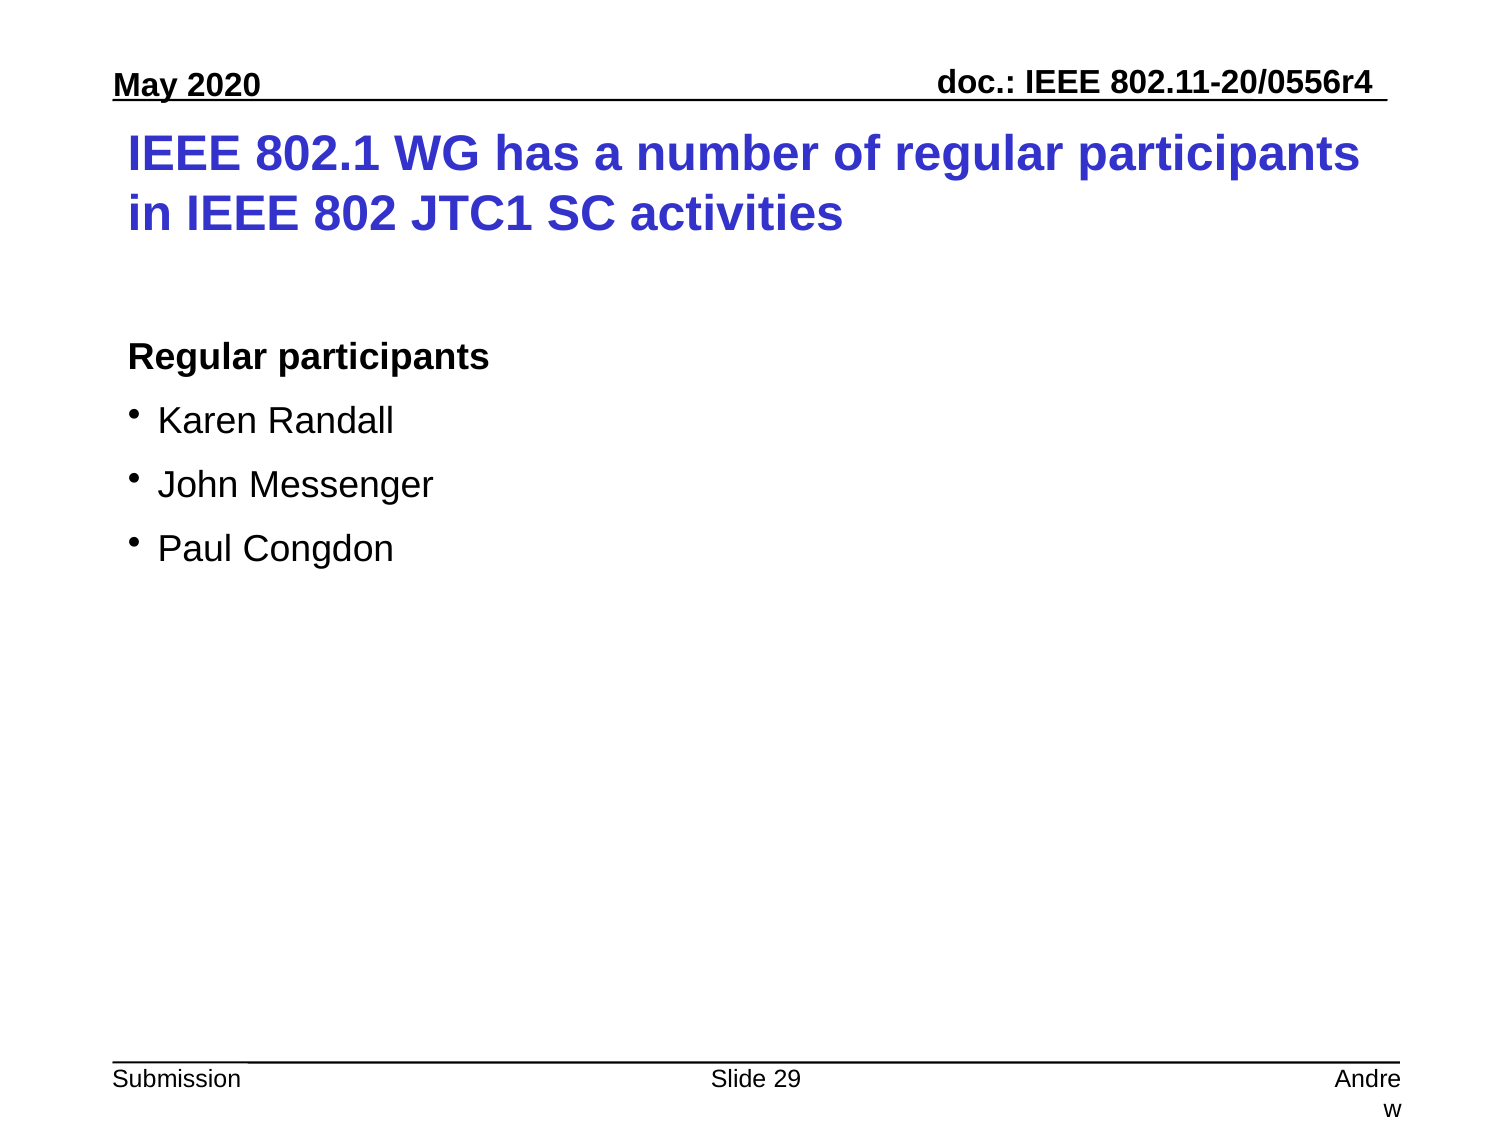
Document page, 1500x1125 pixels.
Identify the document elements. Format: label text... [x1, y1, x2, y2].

slide_number Slide 29 [709, 1061, 803, 1093]
list Regular participants Karen Randall John Messenger Paul Congdon [112, 324, 1388, 1000]
title IEEE 802.1 WG has a number of regular participants in IEEE 802 JTC1 SC activities [112, 112, 1388, 288]
footer Andrew Myles, Cisco [1320, 1061, 1402, 1093]
